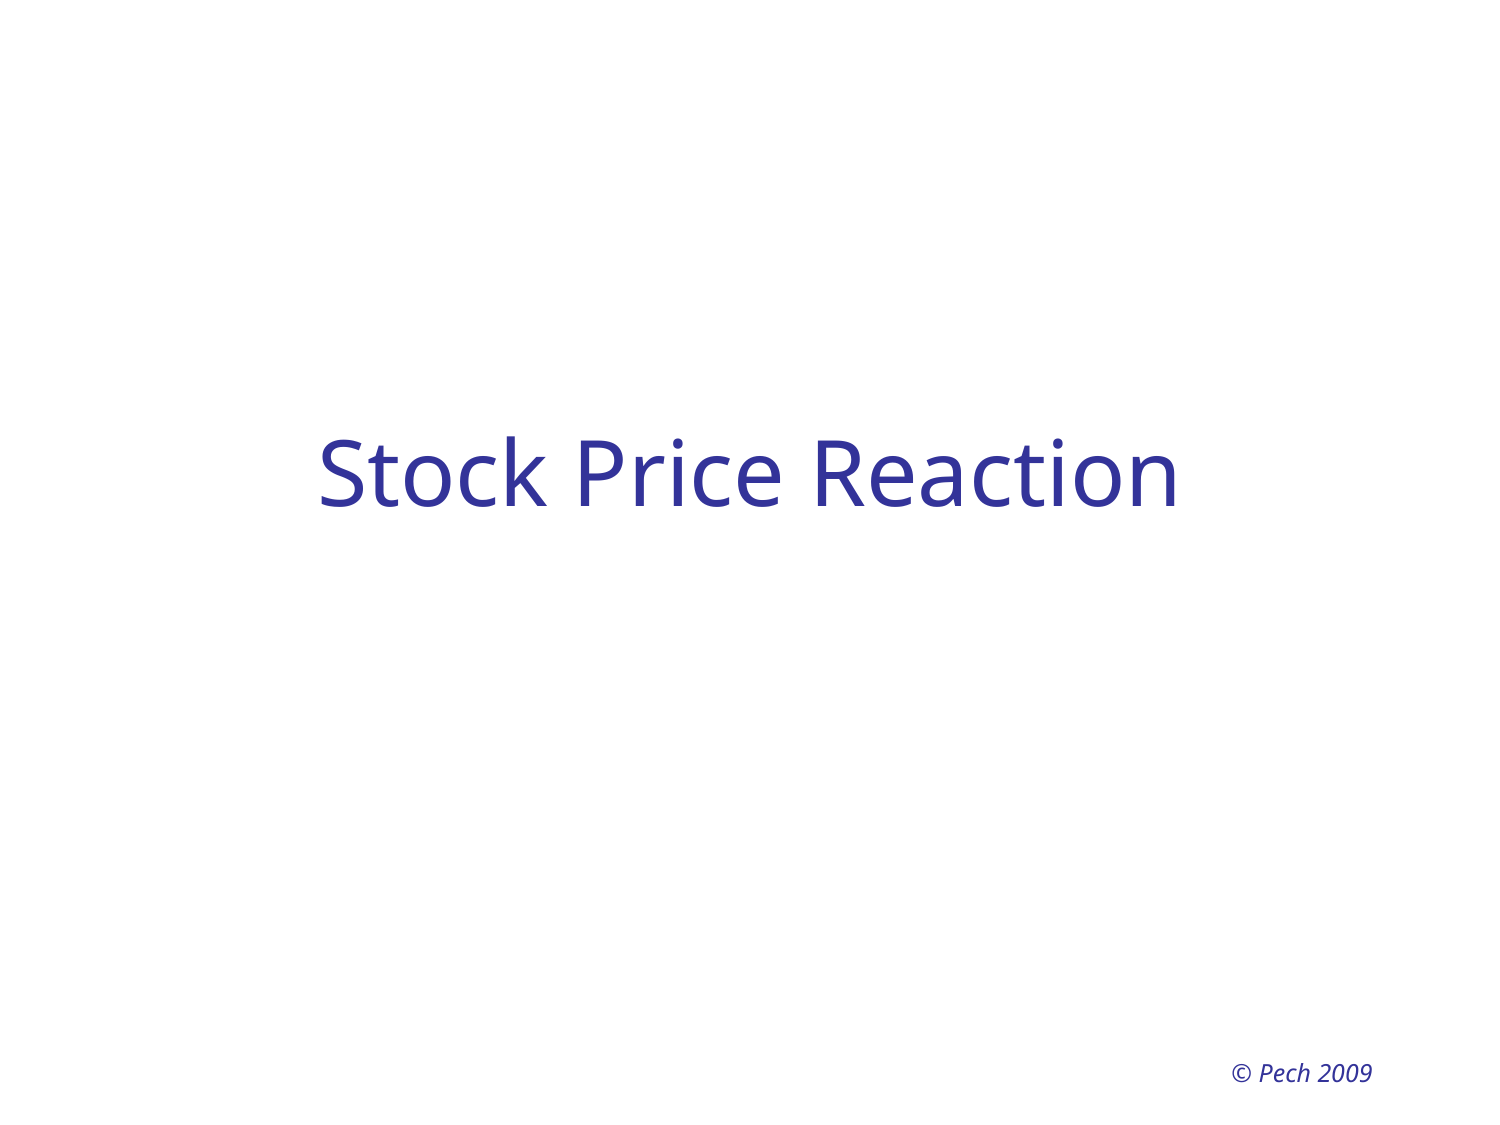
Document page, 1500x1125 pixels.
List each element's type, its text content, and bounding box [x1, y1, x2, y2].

title Stock Price Reaction [112, 349, 1388, 591]
